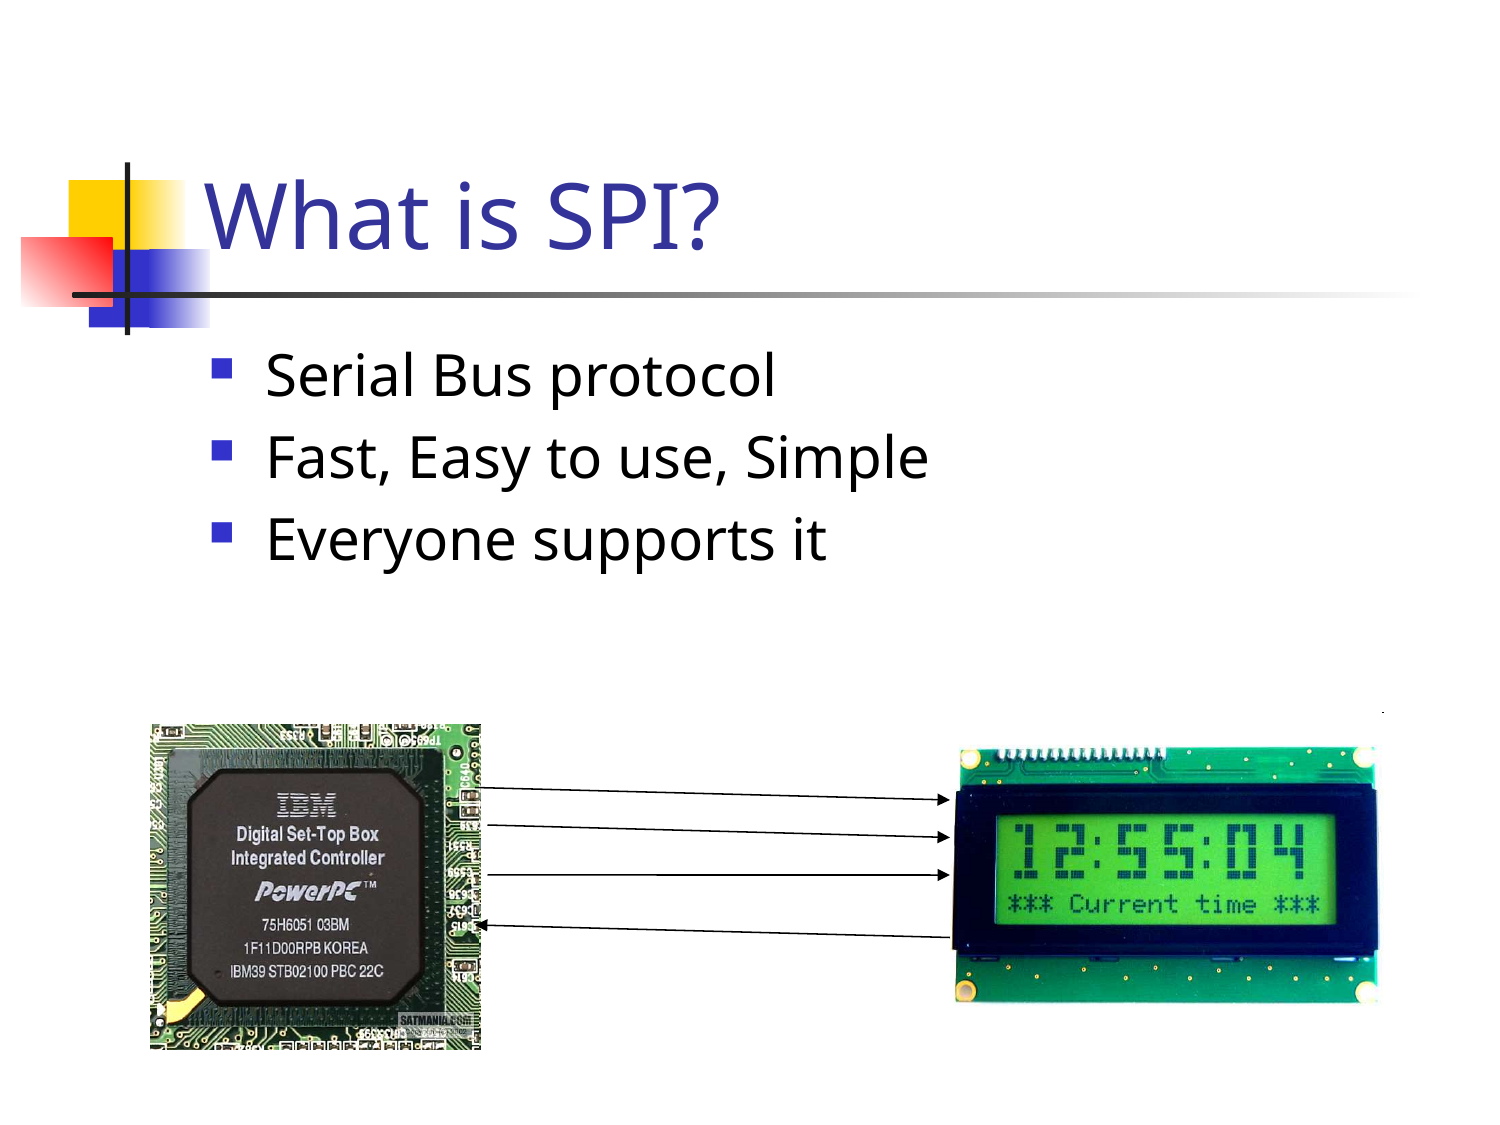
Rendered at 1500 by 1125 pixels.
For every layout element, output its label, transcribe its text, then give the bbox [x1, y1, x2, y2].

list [149, 724, 481, 1051]
text_box [487, 824, 944, 844]
text_box [487, 868, 944, 882]
title What is SPI? [188, 34, 1468, 276]
text_box [485, 919, 944, 938]
text_box [485, 787, 944, 806]
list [949, 712, 1384, 1038]
list Serial Bus protocol Fast, Easy to use, Simple Everyone supports it [193, 330, 1413, 1007]
